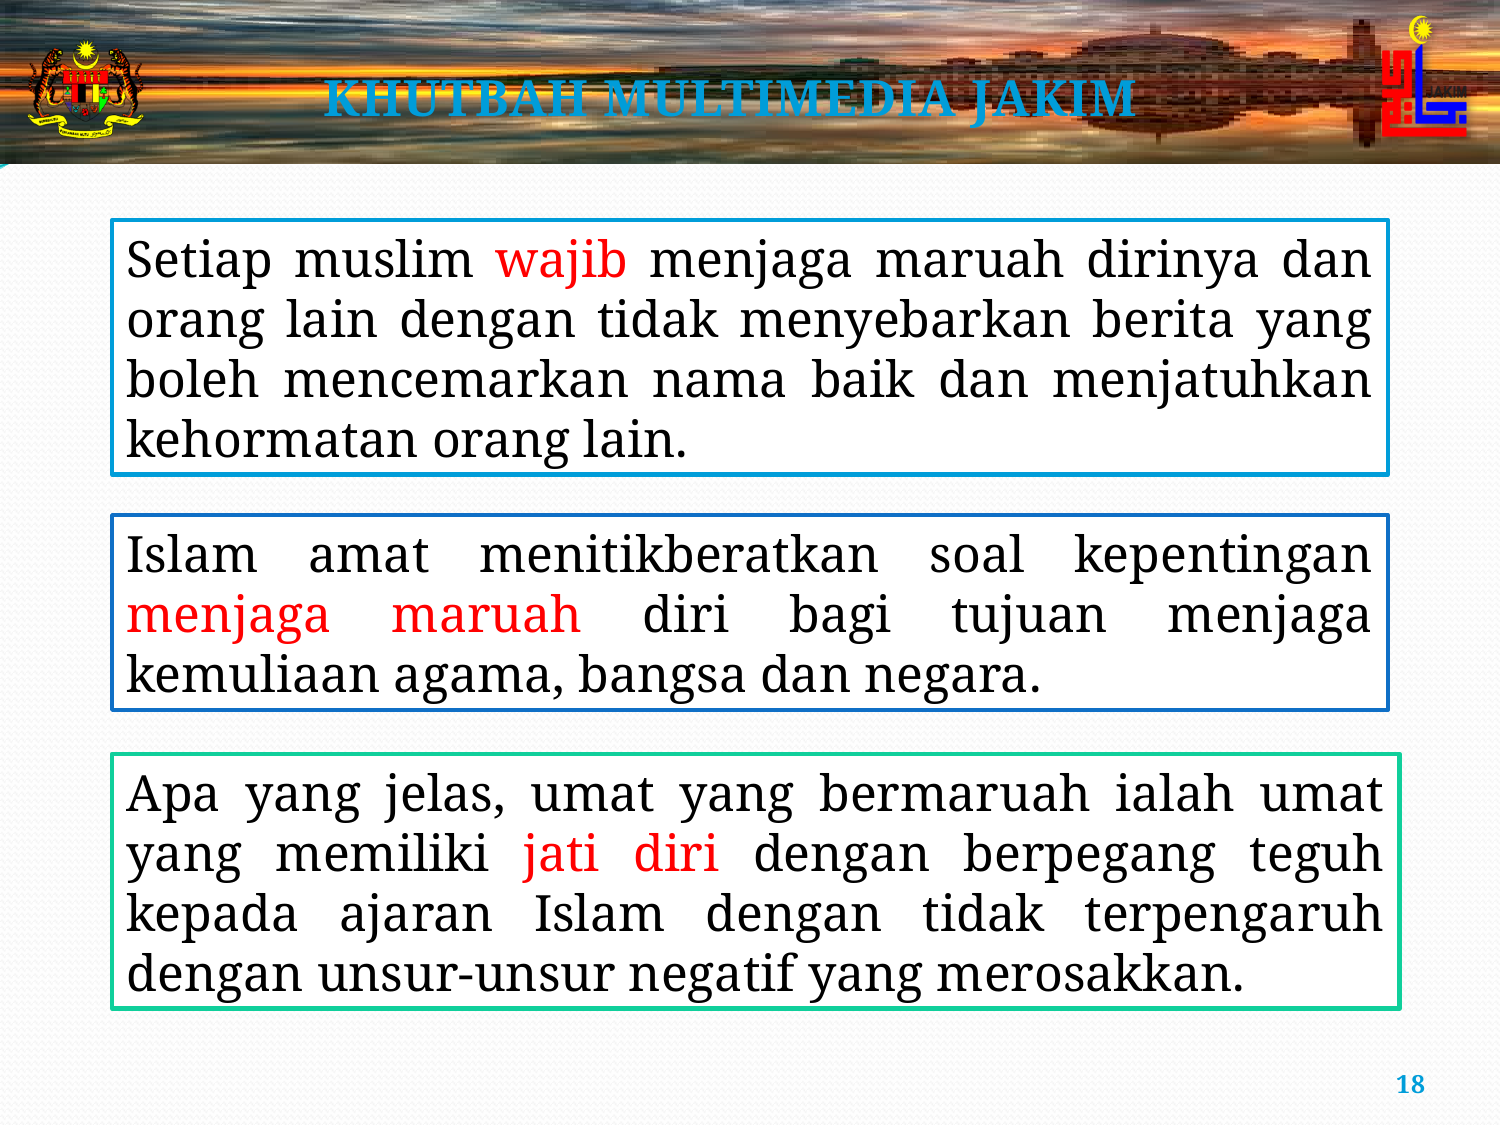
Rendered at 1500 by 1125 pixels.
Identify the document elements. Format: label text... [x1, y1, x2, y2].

text_box Apa yang jelas, umat yang bermaruah ialah umat yang memiliki jati diri dengan berpegang teguh kepada ajaran Islam dengan tidak terpengaruh dengan unsur-unsur negatif yang merosakkan. [110, 752, 1402, 1011]
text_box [0, 0, 1500, 165]
text_box Setiap muslim wajib menjaga maruah dirinya dan orang lain dengan tidak menyebarkan berita yang boleh mencemarkan nama baik dan menjatuhkan kehormatan orang lain. [110, 218, 1390, 477]
slide_number 18 [1299, 1042, 1425, 1103]
text_box Islam amat menitikberatkan soal kepentingan menjaga maruah diri bagi tujuan menjaga kemuliaan agama, bangsa dan negara. [110, 513, 1390, 712]
